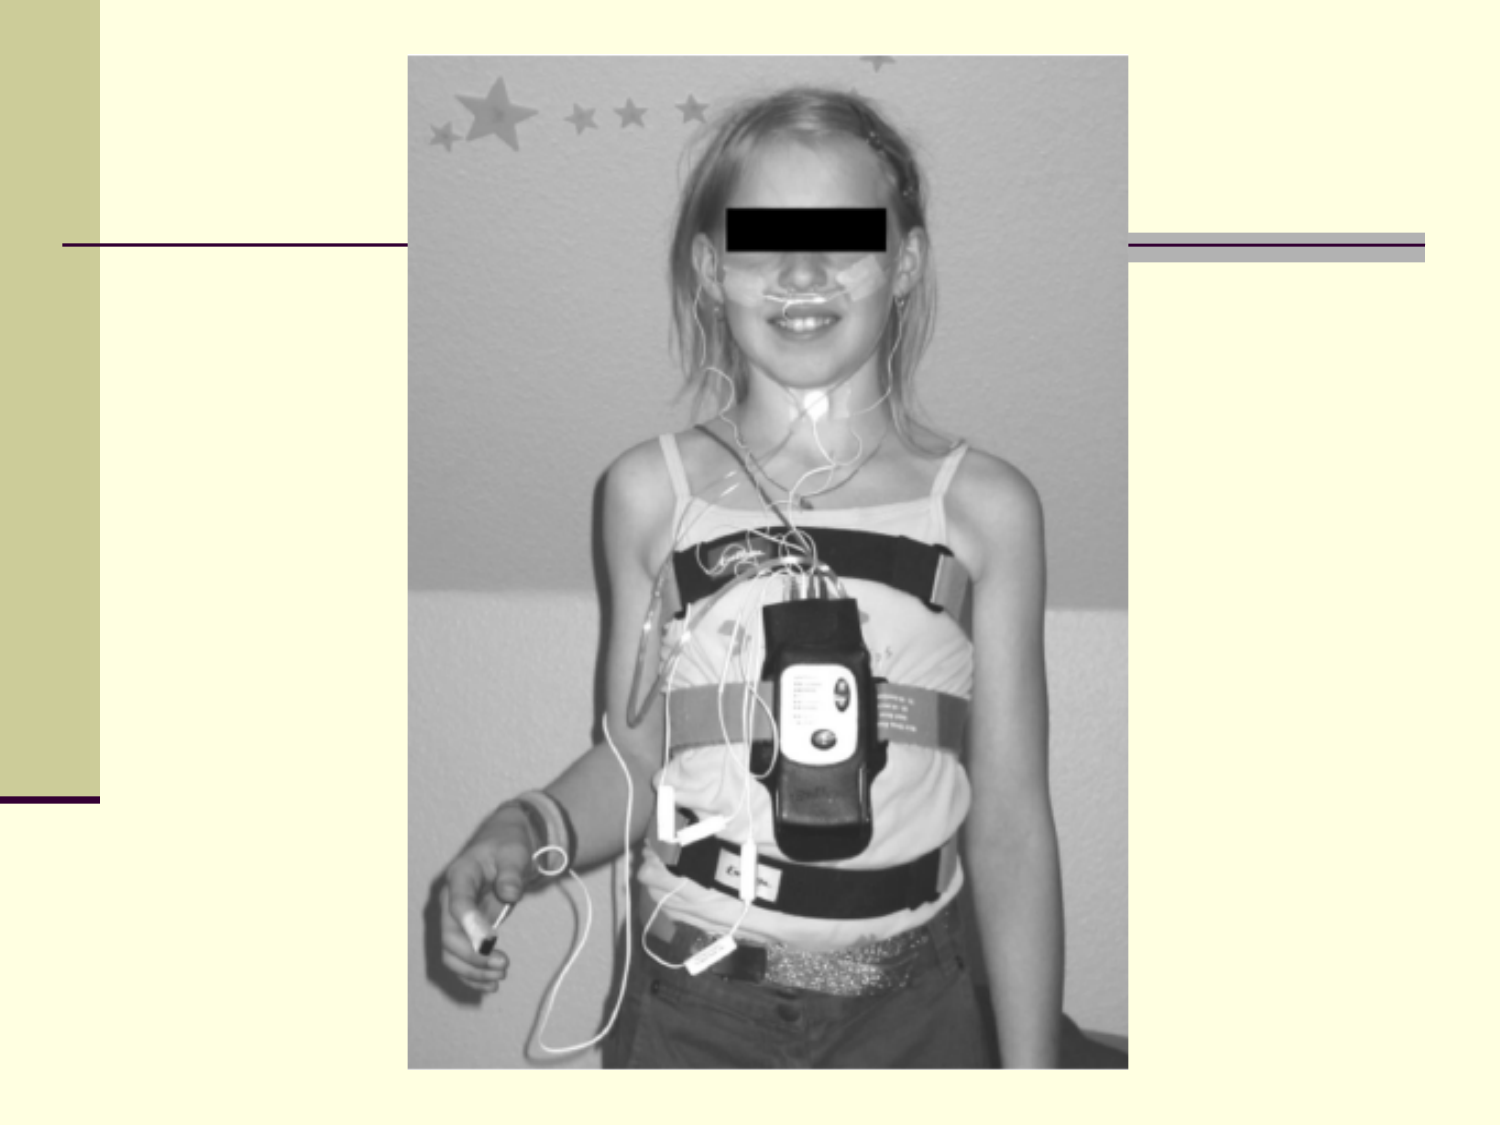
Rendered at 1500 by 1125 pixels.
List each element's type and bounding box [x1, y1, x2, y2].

list [407, 54, 1129, 1070]
